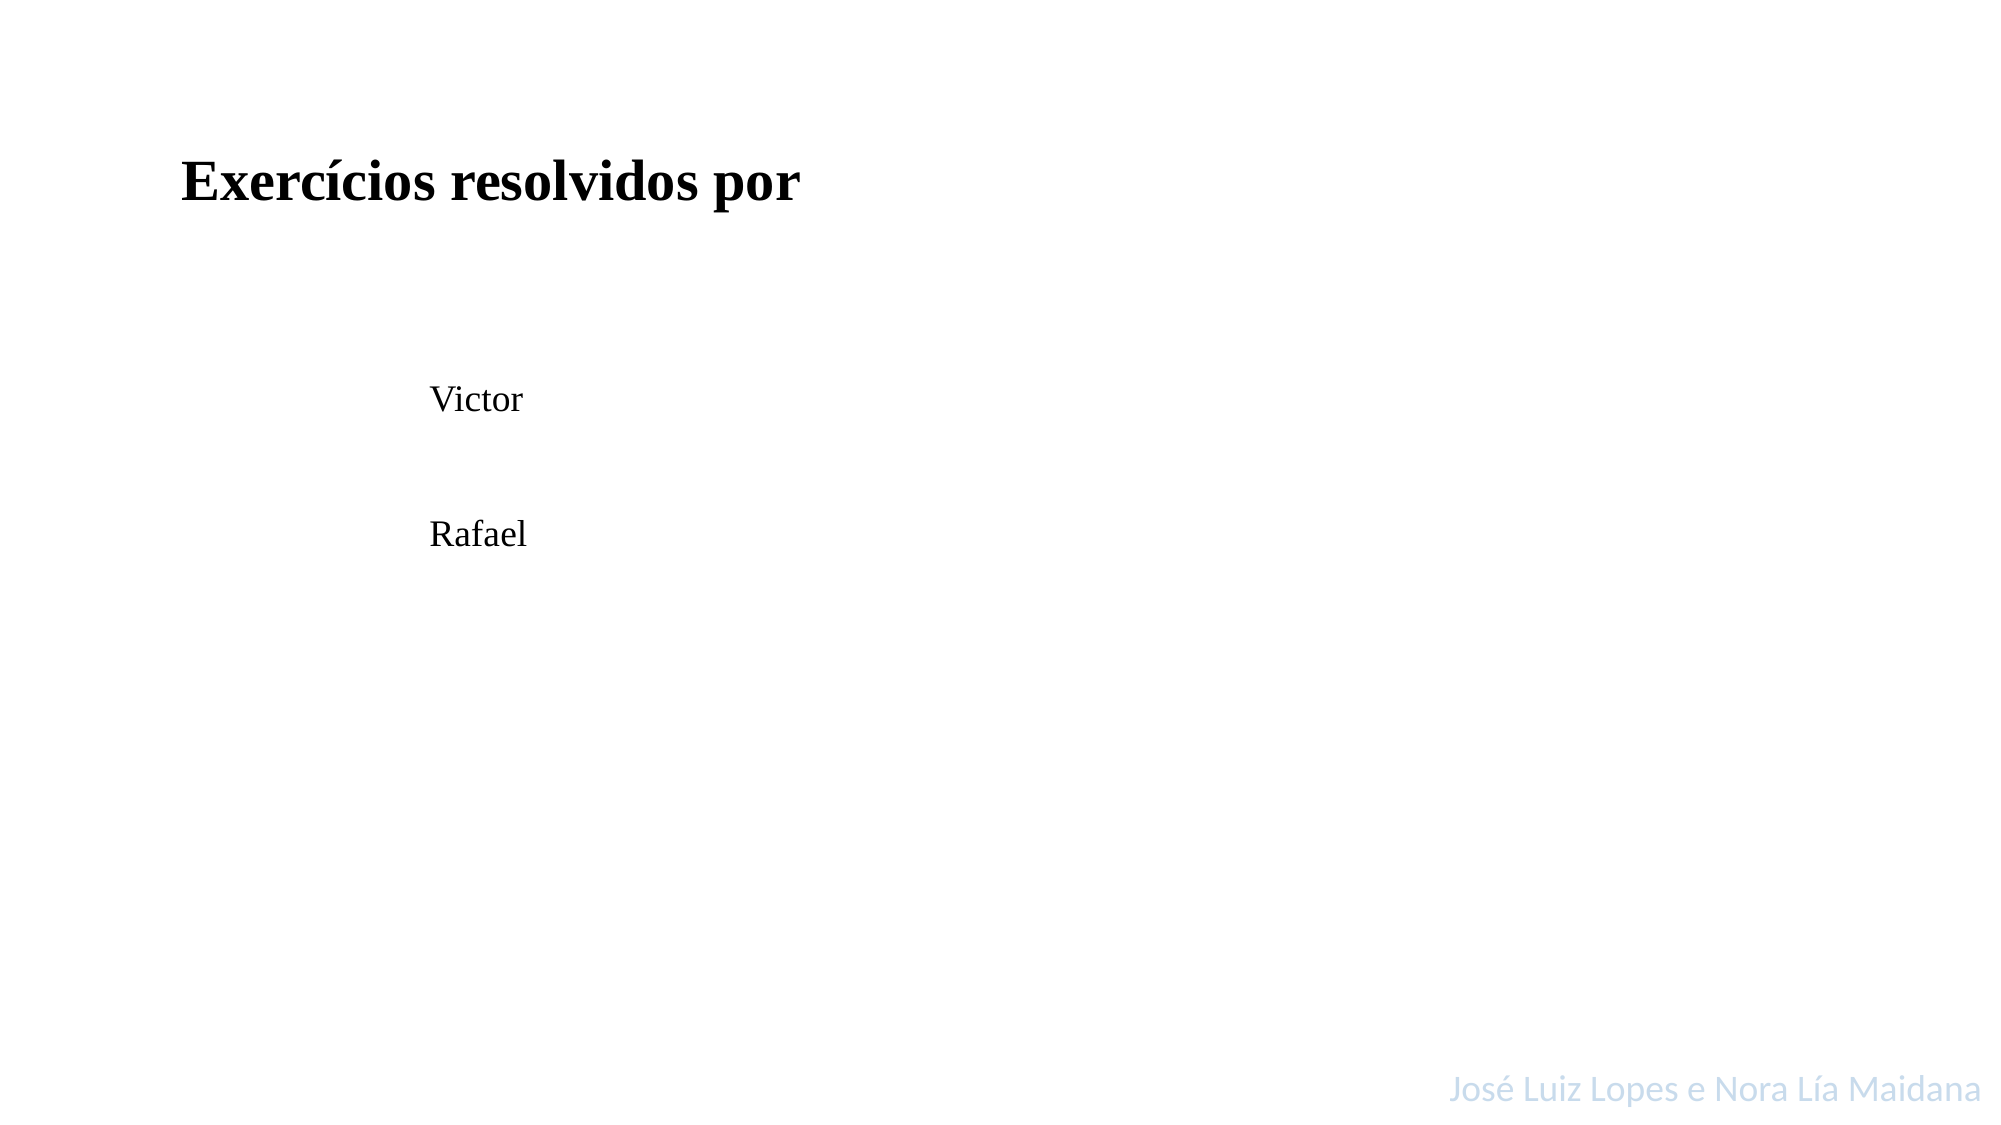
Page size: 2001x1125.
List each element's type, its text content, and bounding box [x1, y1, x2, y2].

text_box José Luiz Lopes e Nora Lía Maidana [1431, 1056, 2000, 1117]
text_box Exercícios resolvidos por [166, 134, 817, 220]
text_box Victor Rafael [414, 366, 543, 607]
